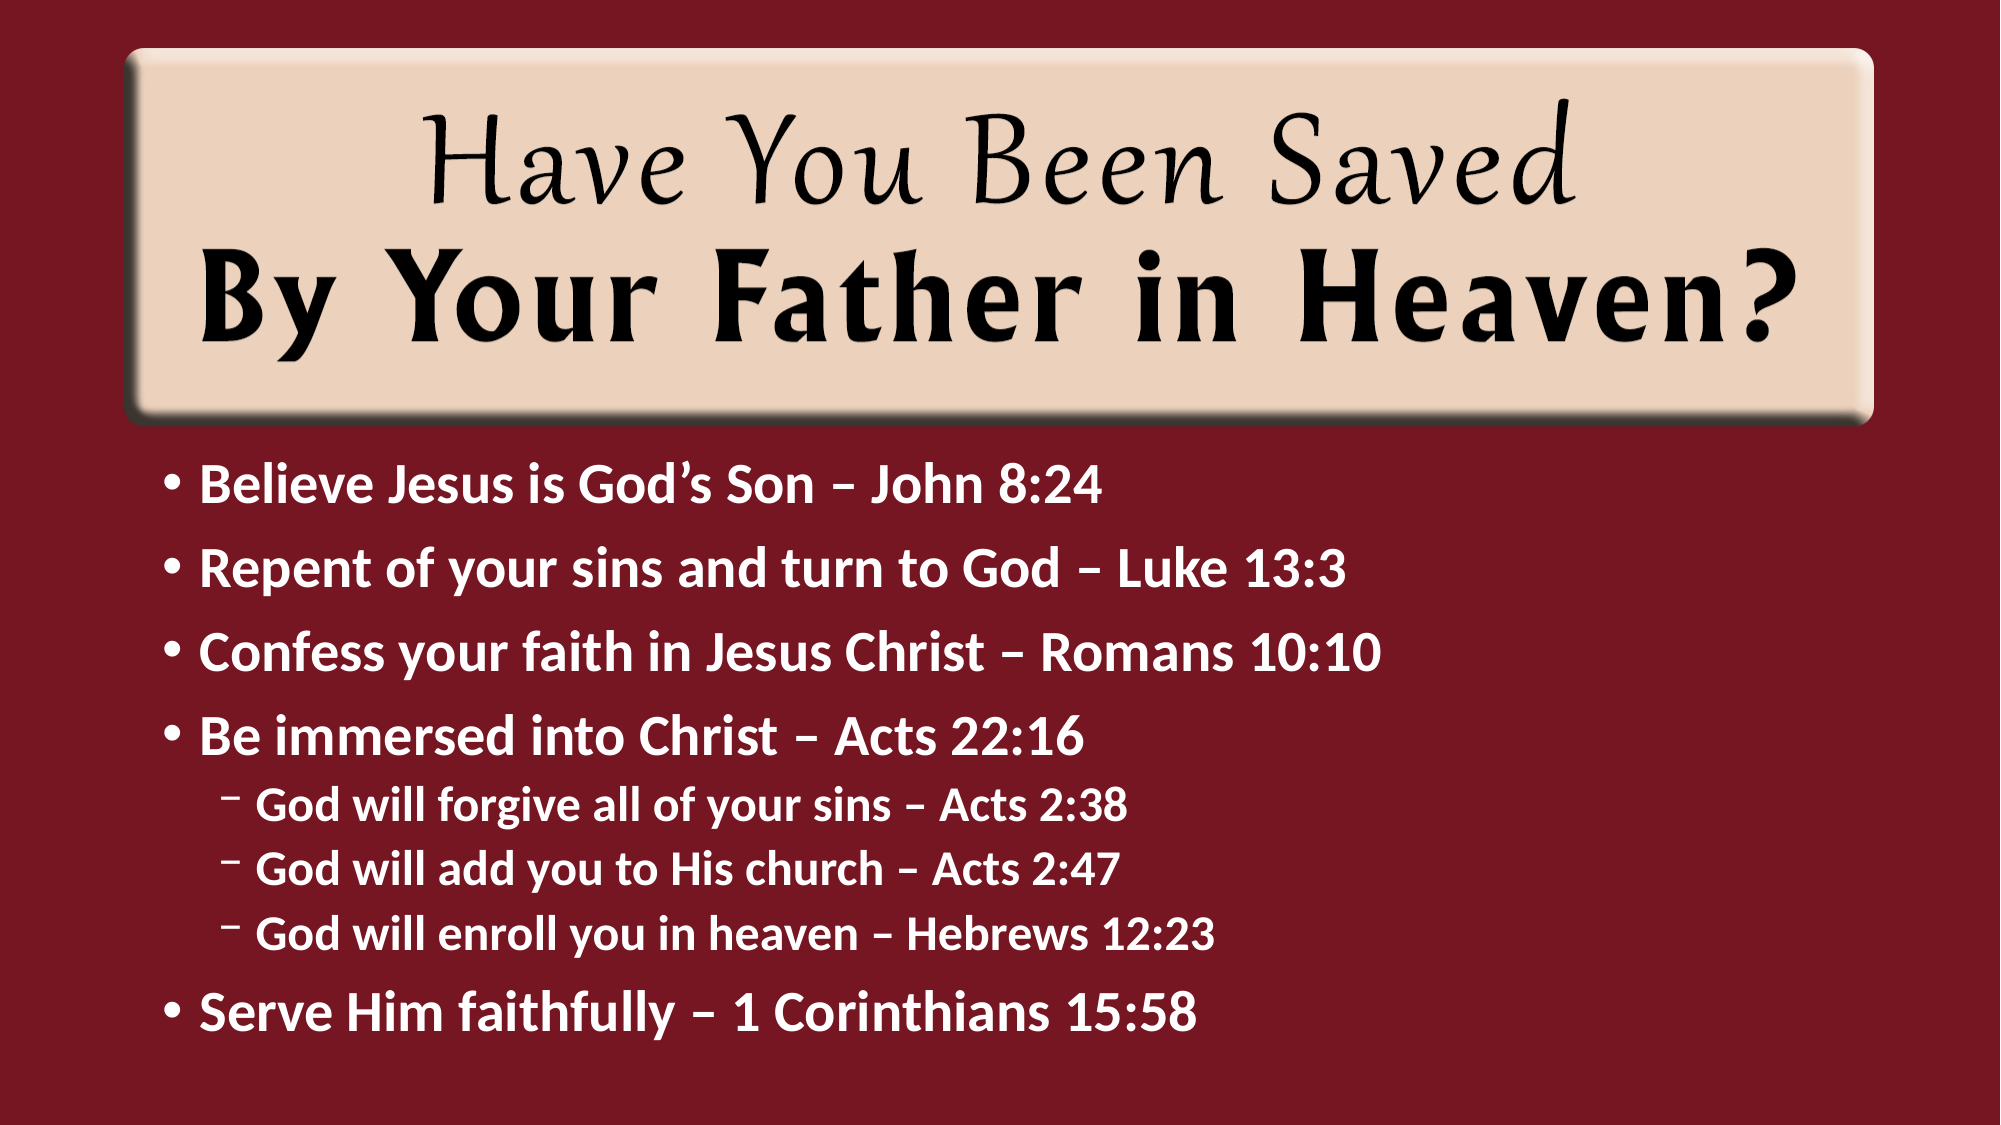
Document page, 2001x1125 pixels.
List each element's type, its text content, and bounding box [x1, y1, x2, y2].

list Believe Jesus is God’s Son – John 8:24 Repent of your sins and turn to God – Luke 13:3 Confess your faith in Jesus Christ – Romans 10:10 Be immersed into Christ – Acts 22:16 God will forgive all of your sins – Acts 2:38 God will add you to His church – Acts 2:47 God will enroll you in heaven – Hebrews 12:23 Serve Him faithfully – 1 Corinthians 15:58 [147, 445, 1871, 1113]
picture [0, 0, 2000, 1125]
